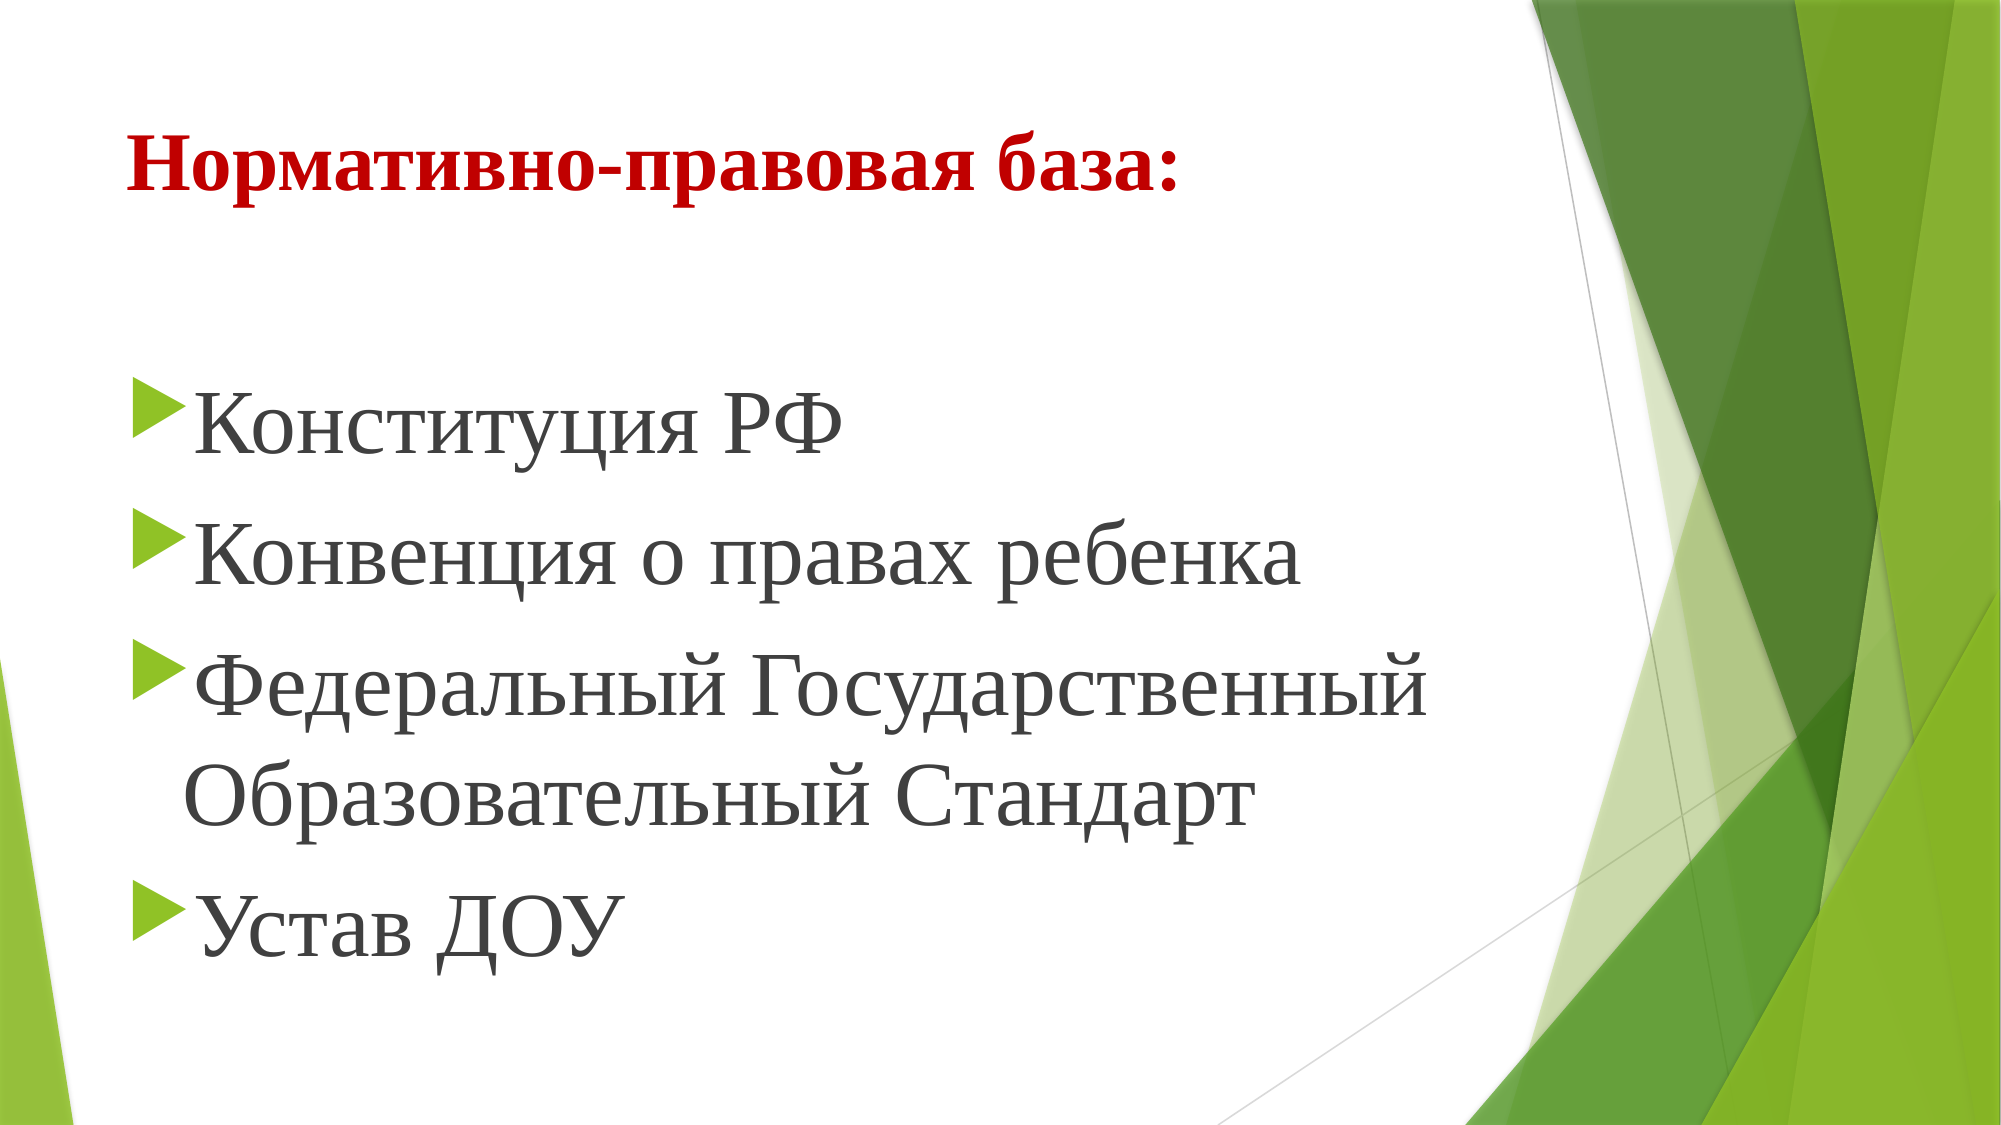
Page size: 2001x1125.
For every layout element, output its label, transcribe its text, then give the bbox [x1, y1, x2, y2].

title Нормативно-правовая база: [111, 99, 1522, 317]
list Конституция РФ Конвенция о правах ребенка Федеральный Государственный Образовательный Стандарт Устав ДОУ [111, 354, 1522, 992]
